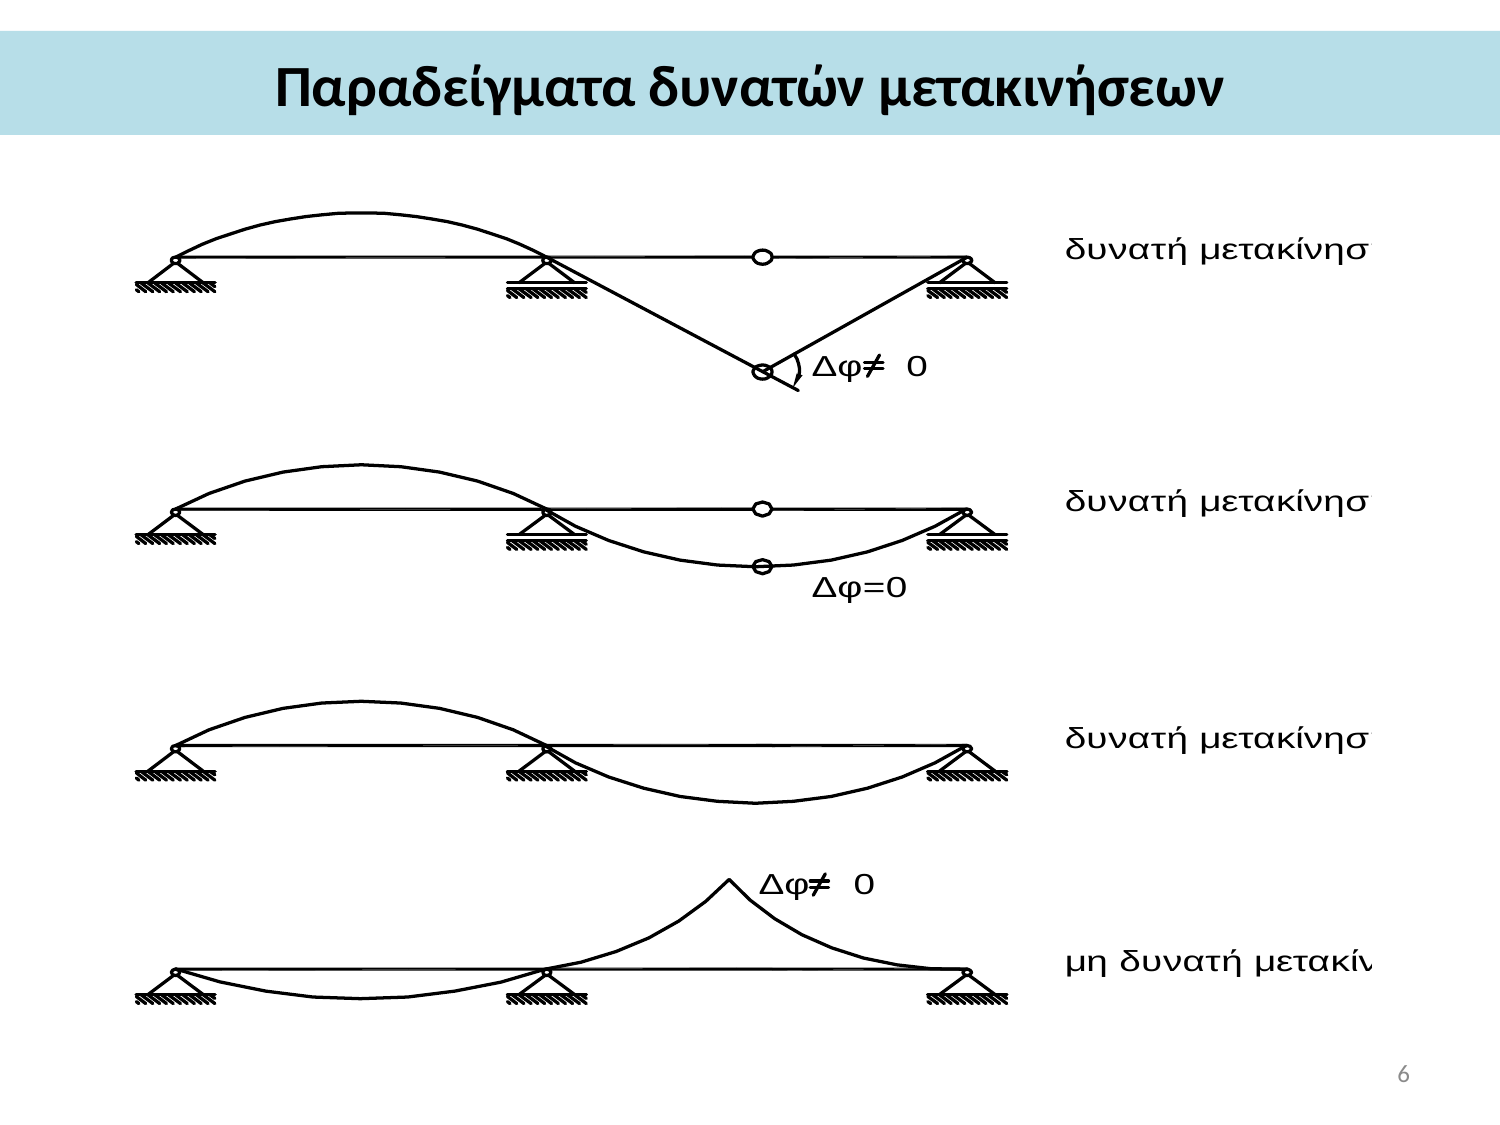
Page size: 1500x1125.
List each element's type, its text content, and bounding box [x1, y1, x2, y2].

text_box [123, 204, 1372, 1012]
slide_number 6 [1074, 1042, 1425, 1103]
title Παραδείγματα δυνατών μετακινήσεων [0, 30, 1500, 135]
